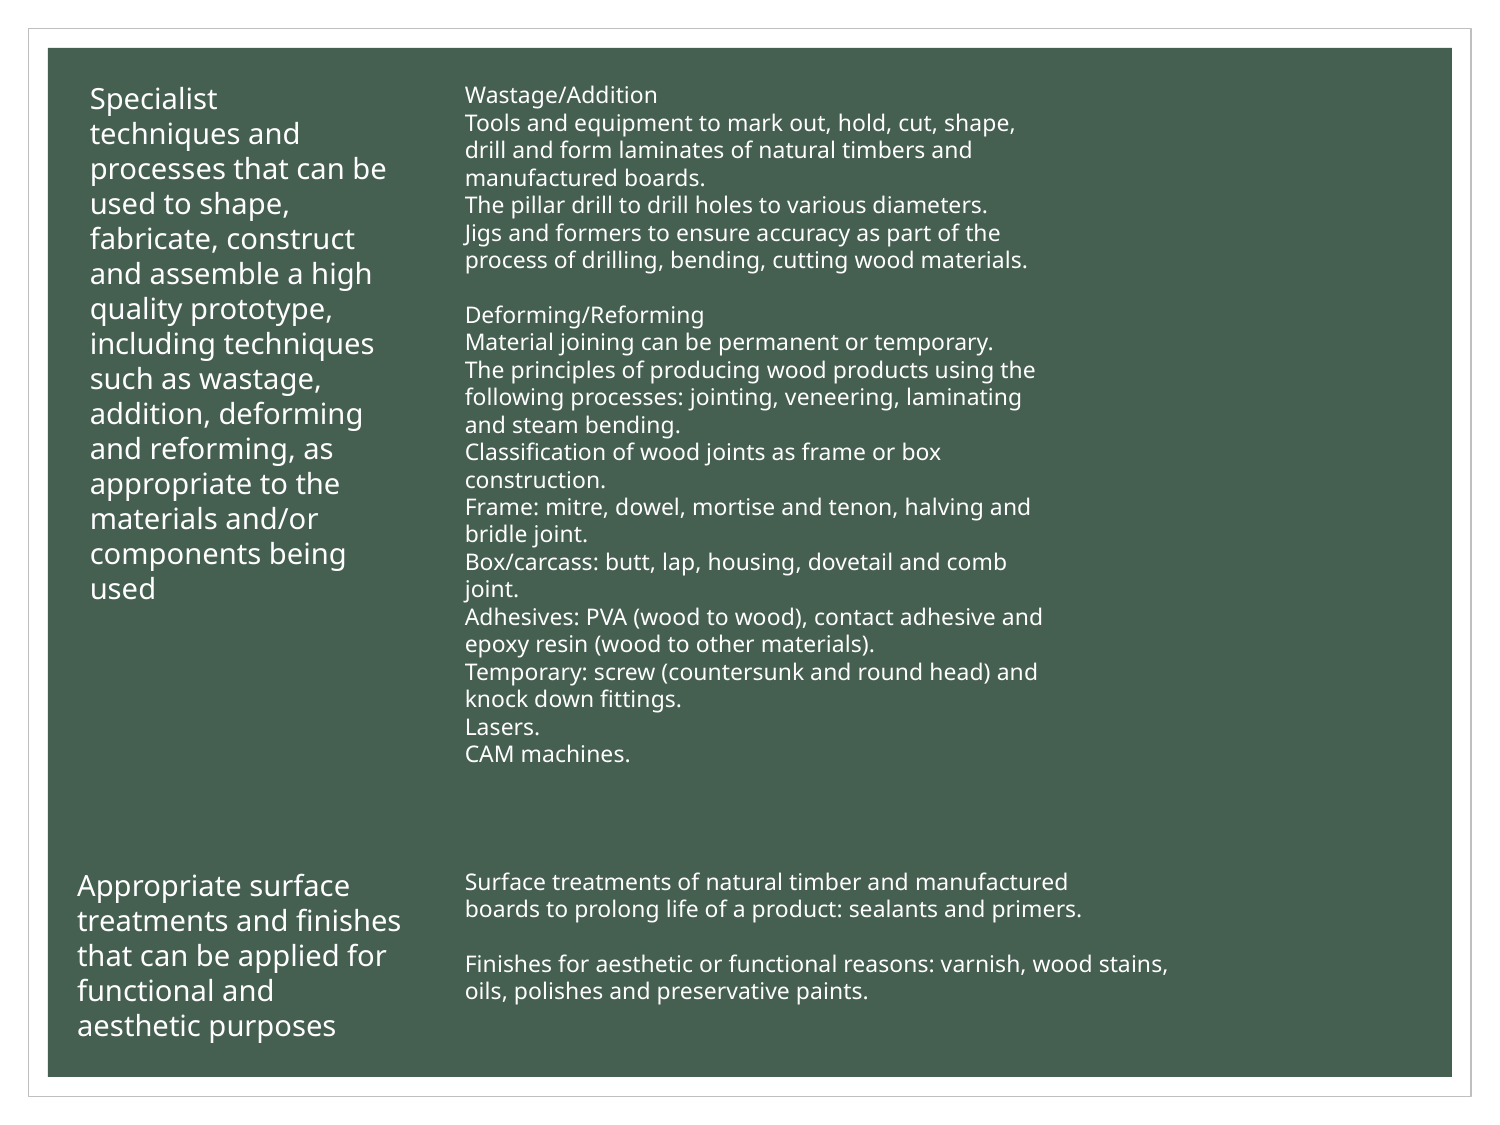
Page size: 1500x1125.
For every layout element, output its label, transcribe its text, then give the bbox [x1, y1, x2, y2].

text_box Surface treatments of natural timber and manufactured boards to prolong life of a product: sealants and primers. Finishes for aesthetic or functional reasons: varnish, wood stains, oils, polishes and preservative paints. [449, 859, 1200, 1012]
text_box Wastage/Addition Tools and equipment to mark out, hold, cut, shape, drill and form laminates of natural timbers and manufactured boards. The pillar drill to drill holes to various diameters. Jigs and formers to ensure accuracy as part of the process of drilling, bending, cutting wood materials. Deforming/Reforming Material joining can be permanent or temporary. The principles of producing wood products using the following processes: jointing, veneering, laminating and steam bending. Classification of wood joints as frame or box construction. Frame: mitre, dowel, mortise and tenon, halving and bridle joint. Box/carcass: butt, lap, housing, dovetail and comb joint. Adhesives: PVA (wood to wood), contact adhesive and epoxy resin (wood to other materials). Temporary: screw (countersunk and round head) and knock down fittings. Lasers. CAM machines. [450, 73, 1468, 775]
text_box Specialist techniques and processes that can be used to shape, fabricate, construct and assemble a high quality prototype, including techniques such as wastage, addition, deforming and reforming, as appropriate to the materials and/or components being used [74, 73, 450, 613]
text_box Appropriate surface treatments and finishes that can be applied for functional and aesthetic purposes [62, 859, 813, 1050]
